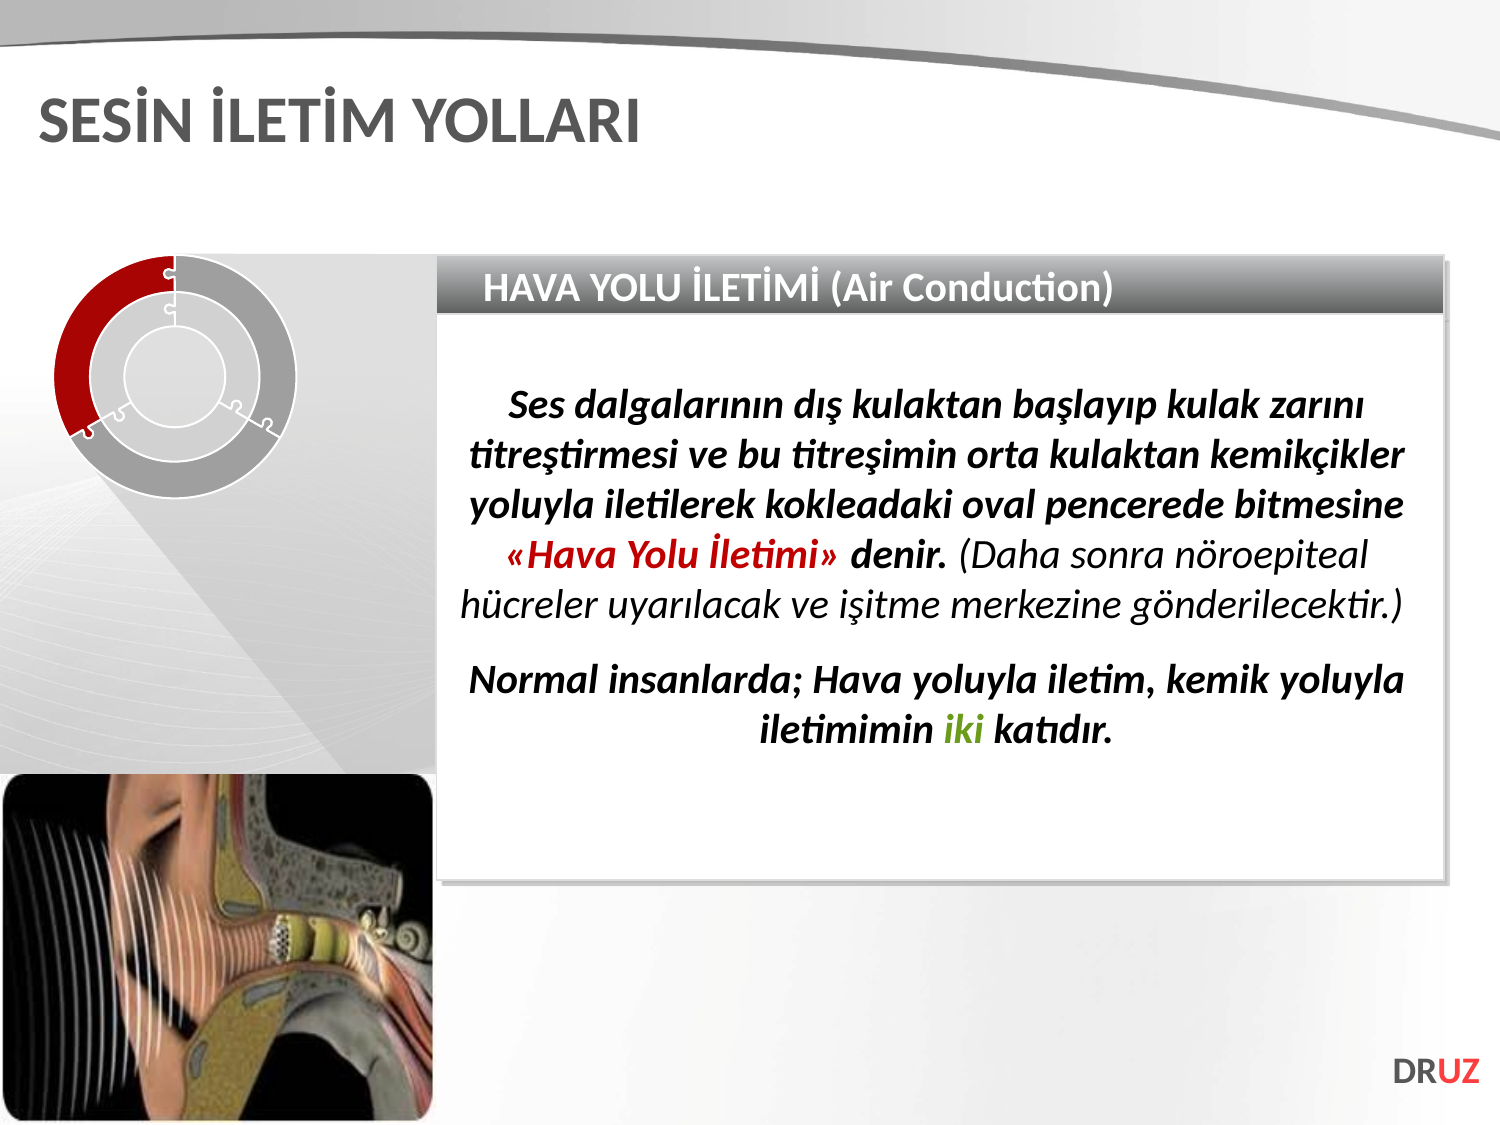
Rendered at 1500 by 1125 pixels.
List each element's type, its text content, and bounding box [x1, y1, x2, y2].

picture [0, 0, 1500, 1125]
text_box DRUZ [1382, 1046, 1480, 1125]
text_box Ses dalgalarının dış kulaktan başlayıp kulak zarını titreştirmesi ve bu titreşimin orta kulaktan kemikçikler yoluyla iletilerek kokleadaki oval pencerede bitmesine «Hava Yolu İletimi» denir. (Daha sonra nöroepiteal hücreler uyarılacak ve işitme merkezine gönderilecektir.) Normal insanlarda; Hava yoluyla iletim, kemik yoluyla iletimimin iki katıdır. [435, 314, 1444, 881]
text_box [125, 253, 436, 773]
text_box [52, 254, 297, 499]
text_box SESİN İLETİM YOLLARI [38, 67, 1485, 174]
text_box HAVA YOLU İLETİMİ (Air Conduction) [435, 255, 1444, 314]
